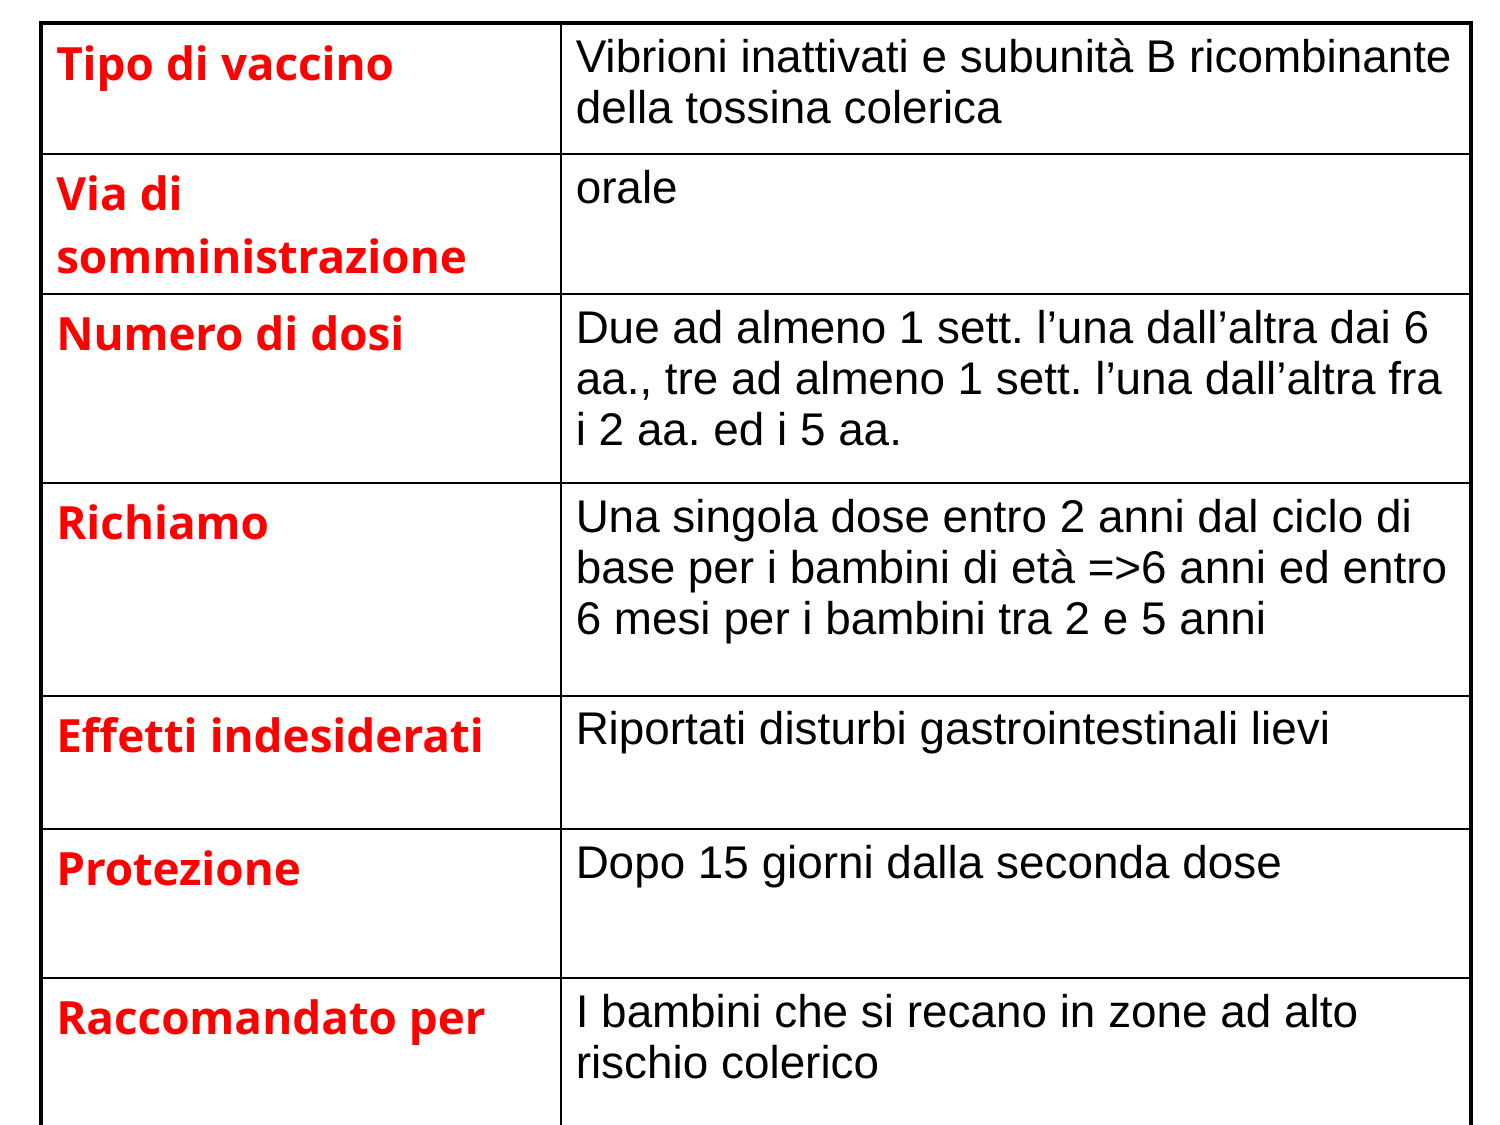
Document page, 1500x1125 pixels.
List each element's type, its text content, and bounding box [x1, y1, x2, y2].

table_cell Effetti indesiderati [43, 697, 560, 828]
table_cell Riportati disturbi gastrointestinali lievi [562, 697, 1469, 828]
table_cell Richiamo [43, 484, 560, 695]
table_cell Protezione [43, 830, 560, 977]
table_header Tipo di vaccino [43, 25, 560, 153]
table_cell Dopo 15 giorni dalla seconda dose [562, 830, 1469, 977]
table_cell Via di somministrazione [43, 155, 560, 293]
table_header Vibrioni inattivati e subunità B ricombinante della tossina colerica [562, 25, 1469, 153]
table_cell orale [562, 155, 1469, 293]
table_cell Numero di dosi [43, 295, 560, 482]
table_cell Due ad almeno 1 sett. l’una dall’altra dai 6 aa., tre ad almeno 1 sett. l’una dall’altra fra i 2 aa. ed i 5 aa. [562, 295, 1469, 482]
table_cell Una singola dose entro 2 anni dal ciclo di base per i bambini di età =>6 anni ed entro 6 mesi per i bambini tra 2 e 5 anni [562, 484, 1469, 695]
table_cell Raccomandato per [43, 979, 560, 1125]
table_cell I bambini che si recano in zone ad alto rischio colerico [562, 979, 1469, 1125]
